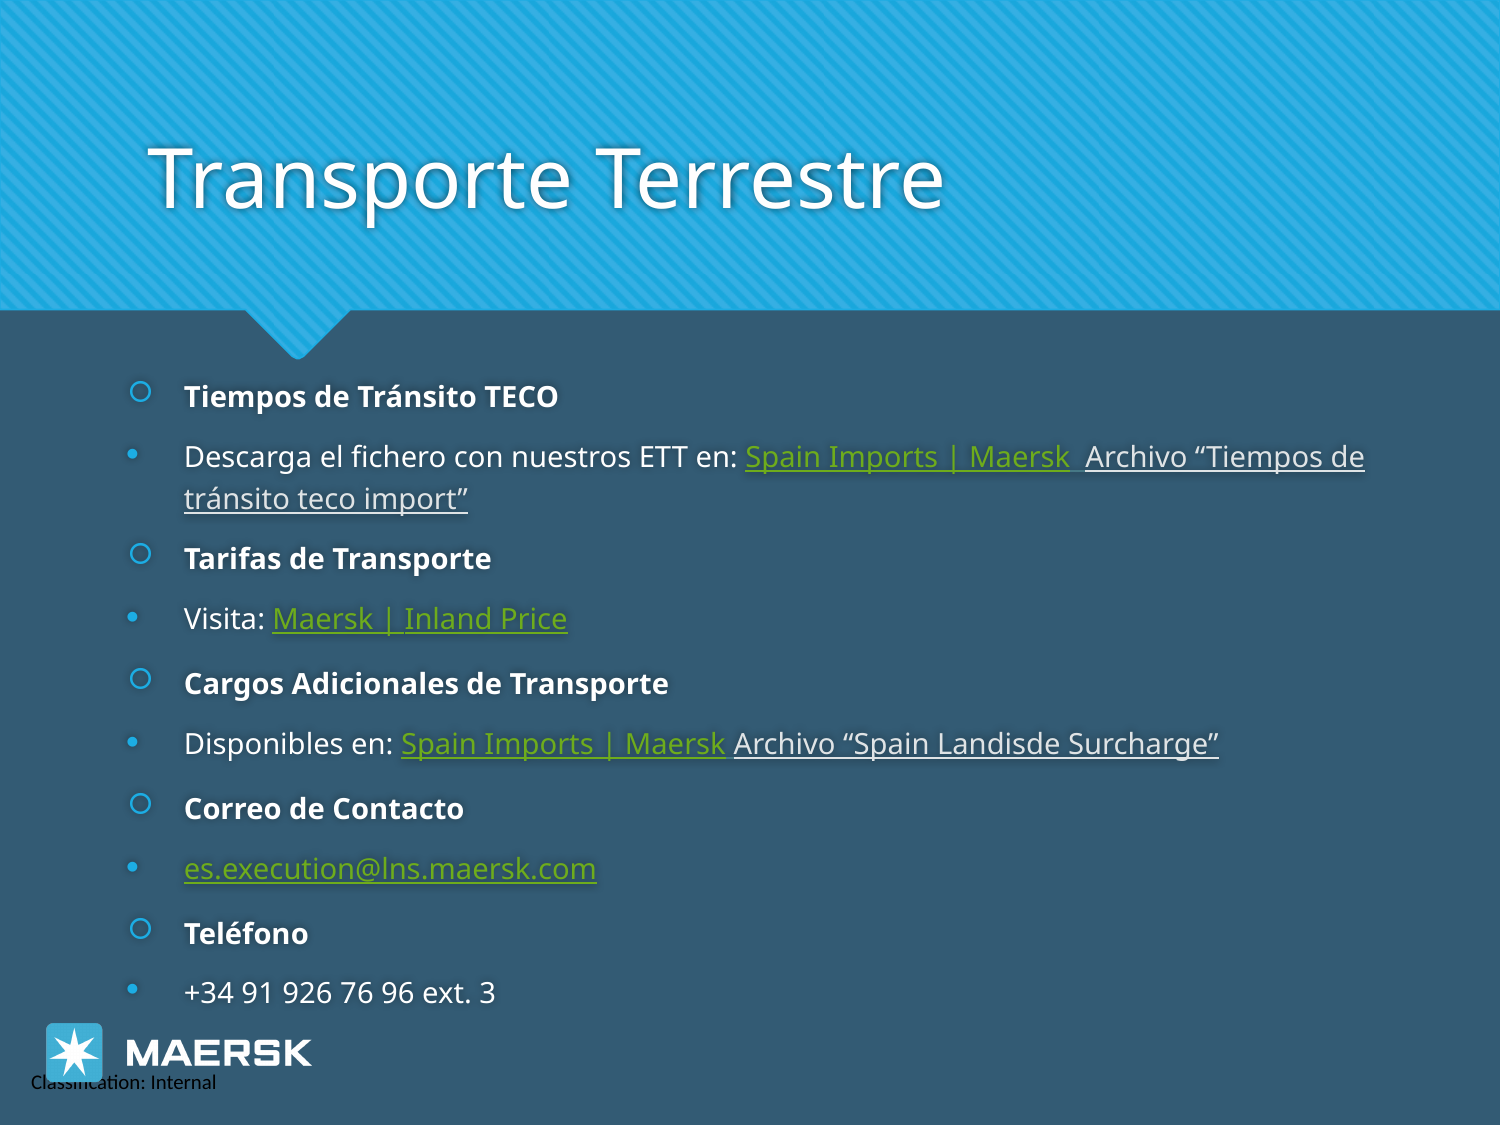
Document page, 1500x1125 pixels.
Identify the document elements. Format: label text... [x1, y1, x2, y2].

picture [0, 963, 369, 1125]
title Transporte Terrestre [132, 73, 1368, 233]
list Tiempos de Tránsito TECO Descarga el fichero con nuestros ETT en: Spain Imports | Maersk Archivo “Tiempos de tránsito teco import” Tarifas de Transporte Visita: Maersk | Inland Price Cargos Adicionales de Transporte Disponibles en: Spain Imports | Maersk Archivo “Spain Landisde Surcharge” Correo de Contacto es.execution@lns.maersk.com Teléfono +34 91 926 76 96 ext. 3 [112, 341, 1416, 984]
